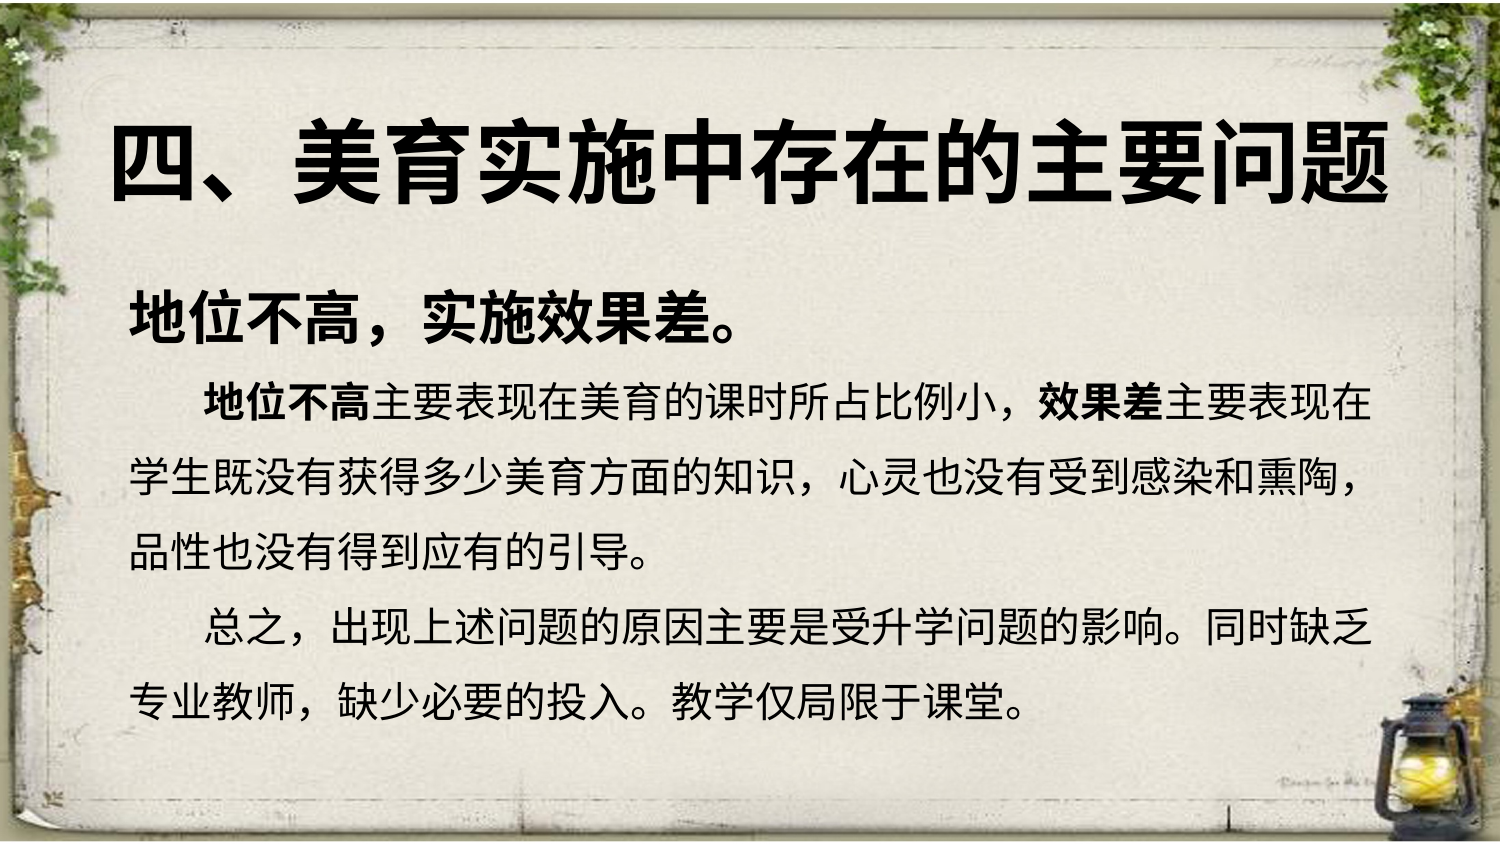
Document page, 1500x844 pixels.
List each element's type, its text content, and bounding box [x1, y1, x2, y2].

text_box 地位不高，实施效果差。 地位不高主要表现在美育的课时所占比例小，效果差主要表现在学生既没有获得多少美育方面的知识，心灵也没有受到感染和熏陶，品性也没有得到应有的引导。 总之，出现上述问题的原因主要是受升学问题的影响。同时缺乏专业教师，缺少必要的投入。教学仅局限于课堂。 [114, 238, 1429, 734]
text_box 四、美育实施中存在的主要问题 [92, 42, 1500, 223]
picture [0, 0, 1500, 844]
